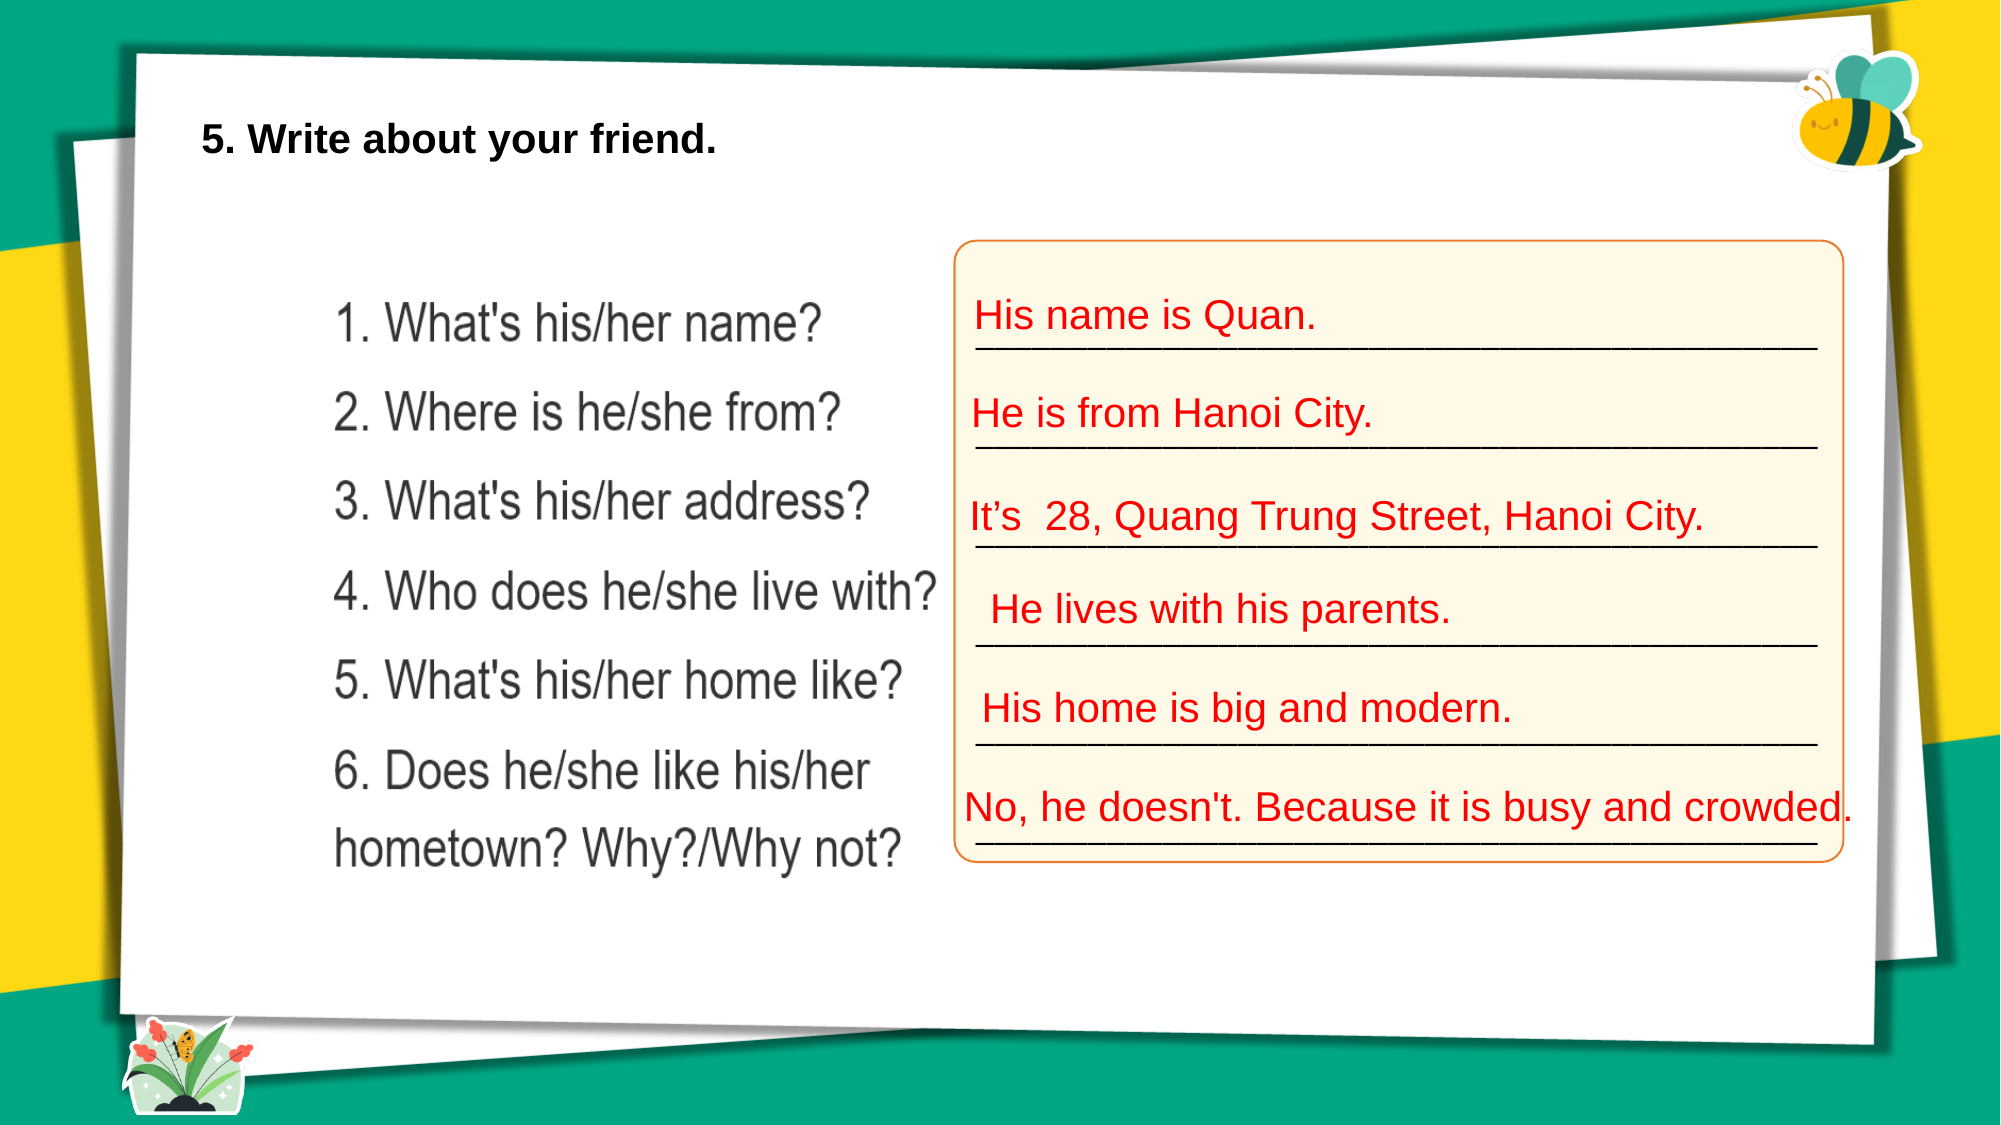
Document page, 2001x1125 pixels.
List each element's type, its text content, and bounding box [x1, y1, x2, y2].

text_box He is from Hanoi City. [956, 378, 1389, 443]
text_box His name is Quan. [959, 280, 1367, 346]
text_box 5. Write about your friend. [186, 104, 733, 170]
text_box It’s 28, Quang Trung Street, Hanoi City. [954, 480, 1955, 546]
text_box His home is big and modern. [966, 672, 1529, 738]
text_box He lives with his parents. [975, 574, 1467, 640]
text_box ______________________________________________________________________________________________________________________________________________________________________________________________________________________________________________________________________________ [953, 838, 1845, 864]
text_box No, he doesn't. Because it is busy and crowded. [950, 772, 1950, 838]
picture [0, 0, 2001, 1125]
text_box ______________________________________________________________________________________________________________________________________________________________________________________________________________________________________________________________________________ [953, 239, 1845, 772]
